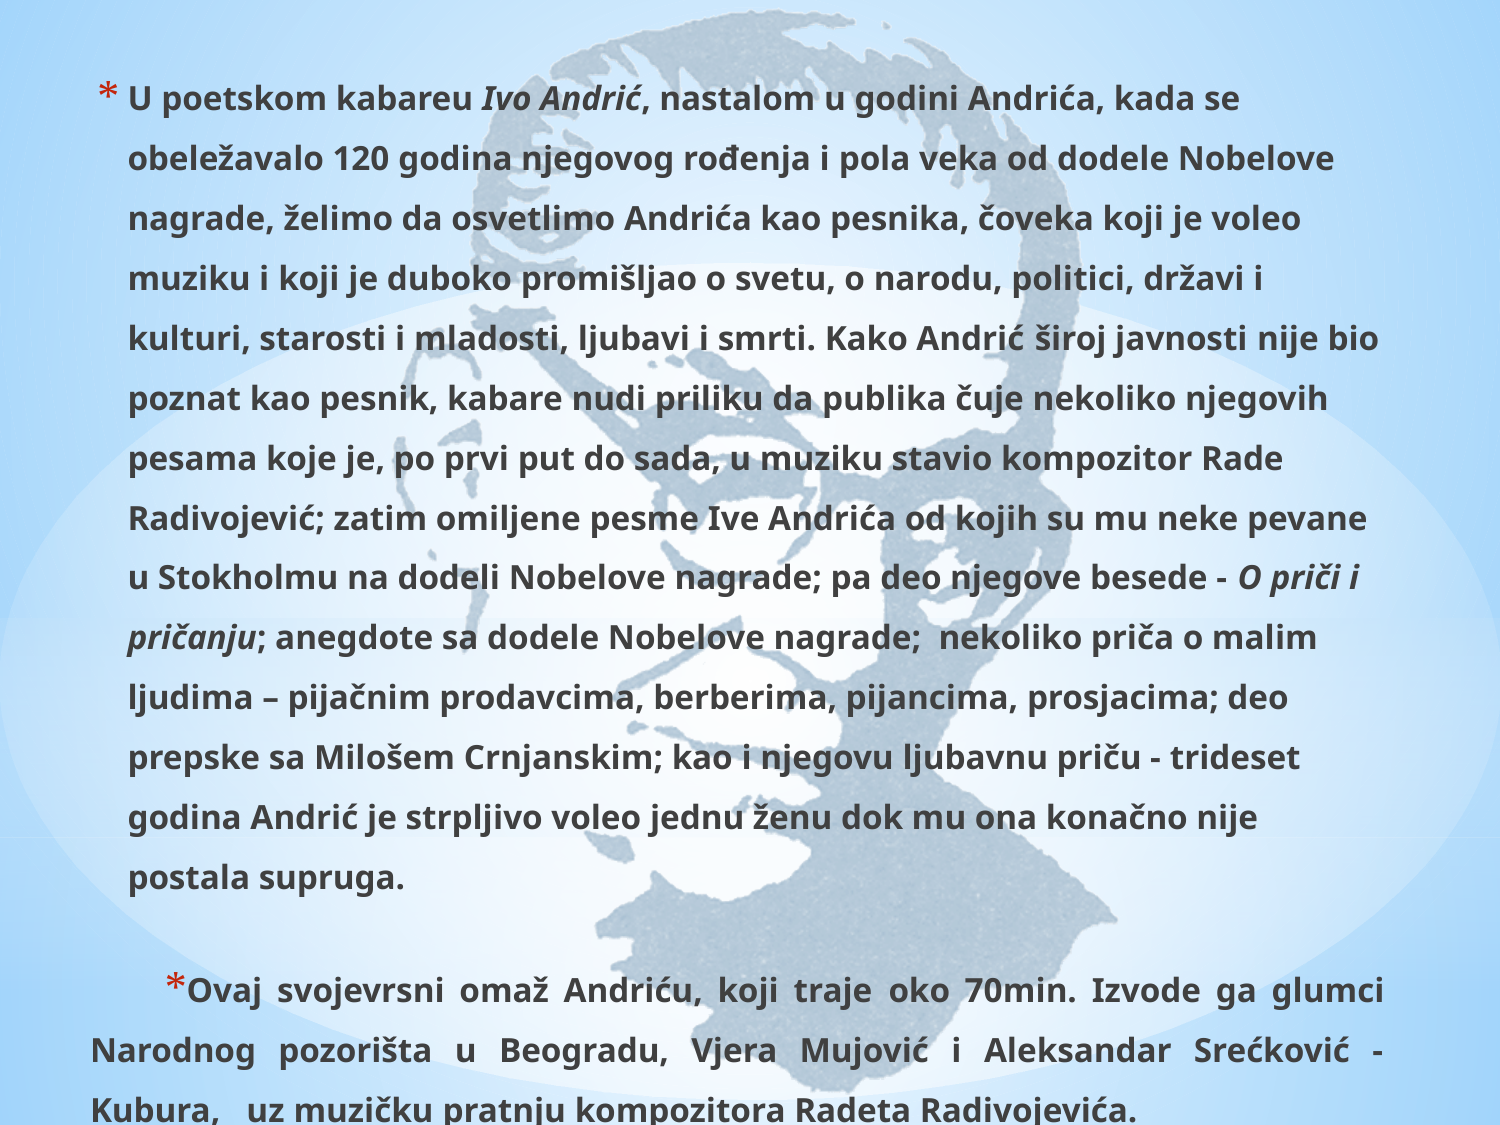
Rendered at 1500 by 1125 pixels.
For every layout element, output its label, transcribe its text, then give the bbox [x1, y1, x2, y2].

list U poetskom kabareu Ivo Andrić, nastalom u godini Andrića, kada se obeležavalo 120 godina njegovog rođenja i pola veka od dodele Nobelove nagrade, želimo da osvetlimo Andrića kao pesnika, čoveka koji je voleo muziku i koji je duboko promišljao o svetu, o narodu, politici, državi i kulturi, starosti i mladosti, ljubavi i smrti. Kako Andrić široj javnosti nije bio poznat kao pesnik, kabare nudi priliku da publika čuje nekoliko njegovih pesama koje je, po prvi put do sada, u muziku stavio kompozitor Rade Radivojević; zatim omiljene pesme Ive Andrića od kojih su mu neke pevane u Stokholmu na dodeli Nobelove nagrade; pa deo njegove besede - O priči i pričanju; anegdote sa dodele Nobelove nagrade; nekoliko priča o malim ljudima – pijačnim prodavcima, berberima, pijancima, prosjacima; deo prepske sa Milošem Crnjanskim; kao i njegovu ljubavnu priču - trideset godina Andrić je strpljivo voleo jednu ženu dok mu ona konačno nije postala supruga. Ovaj svojevrsni omaž Andriću, koji traje oko 70min. Izvode ga glumci Narodnog pozorišta u Beogradu, Vjera Mujović i Aleksandar Srećković -Kubura, uz muzičku pratnju kompozitora Radeta Radivojevića. [75, 50, 381, 1025]
list U poetskom kabareu Ivo Andrić, nastalom u godini Andrića, kada se obeležavalo 120 godina njegovog rođenja i pola veka od dodele Nobelove nagrade, želimo da osvetlimo Andrića kao pesnika, čoveka koji je voleo muziku i koji je duboko promišljao o svetu, o narodu, politici, državi i kulturi, starosti i mladosti, ljubavi i smrti. Kako Andrić široj javnosti nije bio poznat kao pesnik, kabare nudi priliku da publika čuje nekoliko njegovih pesama koje je, po prvi put do sada, u muziku stavio kompozitor Rade Radivojević; zatim omiljene pesme Ive Andrića od kojih su mu neke pevane u Stokholmu na dodeli Nobelove nagrade; pa deo njegove besede - O priči i pričanju; anegdote sa dodele Nobelove nagrade; nekoliko priča o malim ljudima – pijačnim prodavcima, berberima, pijancima, prosjacima; deo prepske sa Milošem Crnjanskim; kao i njegovu ljubavnu priču - trideset godina Andrić je strpljivo voleo jednu ženu dok mu ona konačno nije postala supruga. Ovaj svojevrsni omaž Andriću, koji traje oko 70min. Izvode ga glumci Narodnog pozorišta u Beogradu, Vjera Mujović i Aleksandar Srećković -Kubura, uz muzičku pratnju kompozitora Radeta Radivojevića. [1129, 50, 1400, 1025]
picture [387, 0, 1126, 1099]
